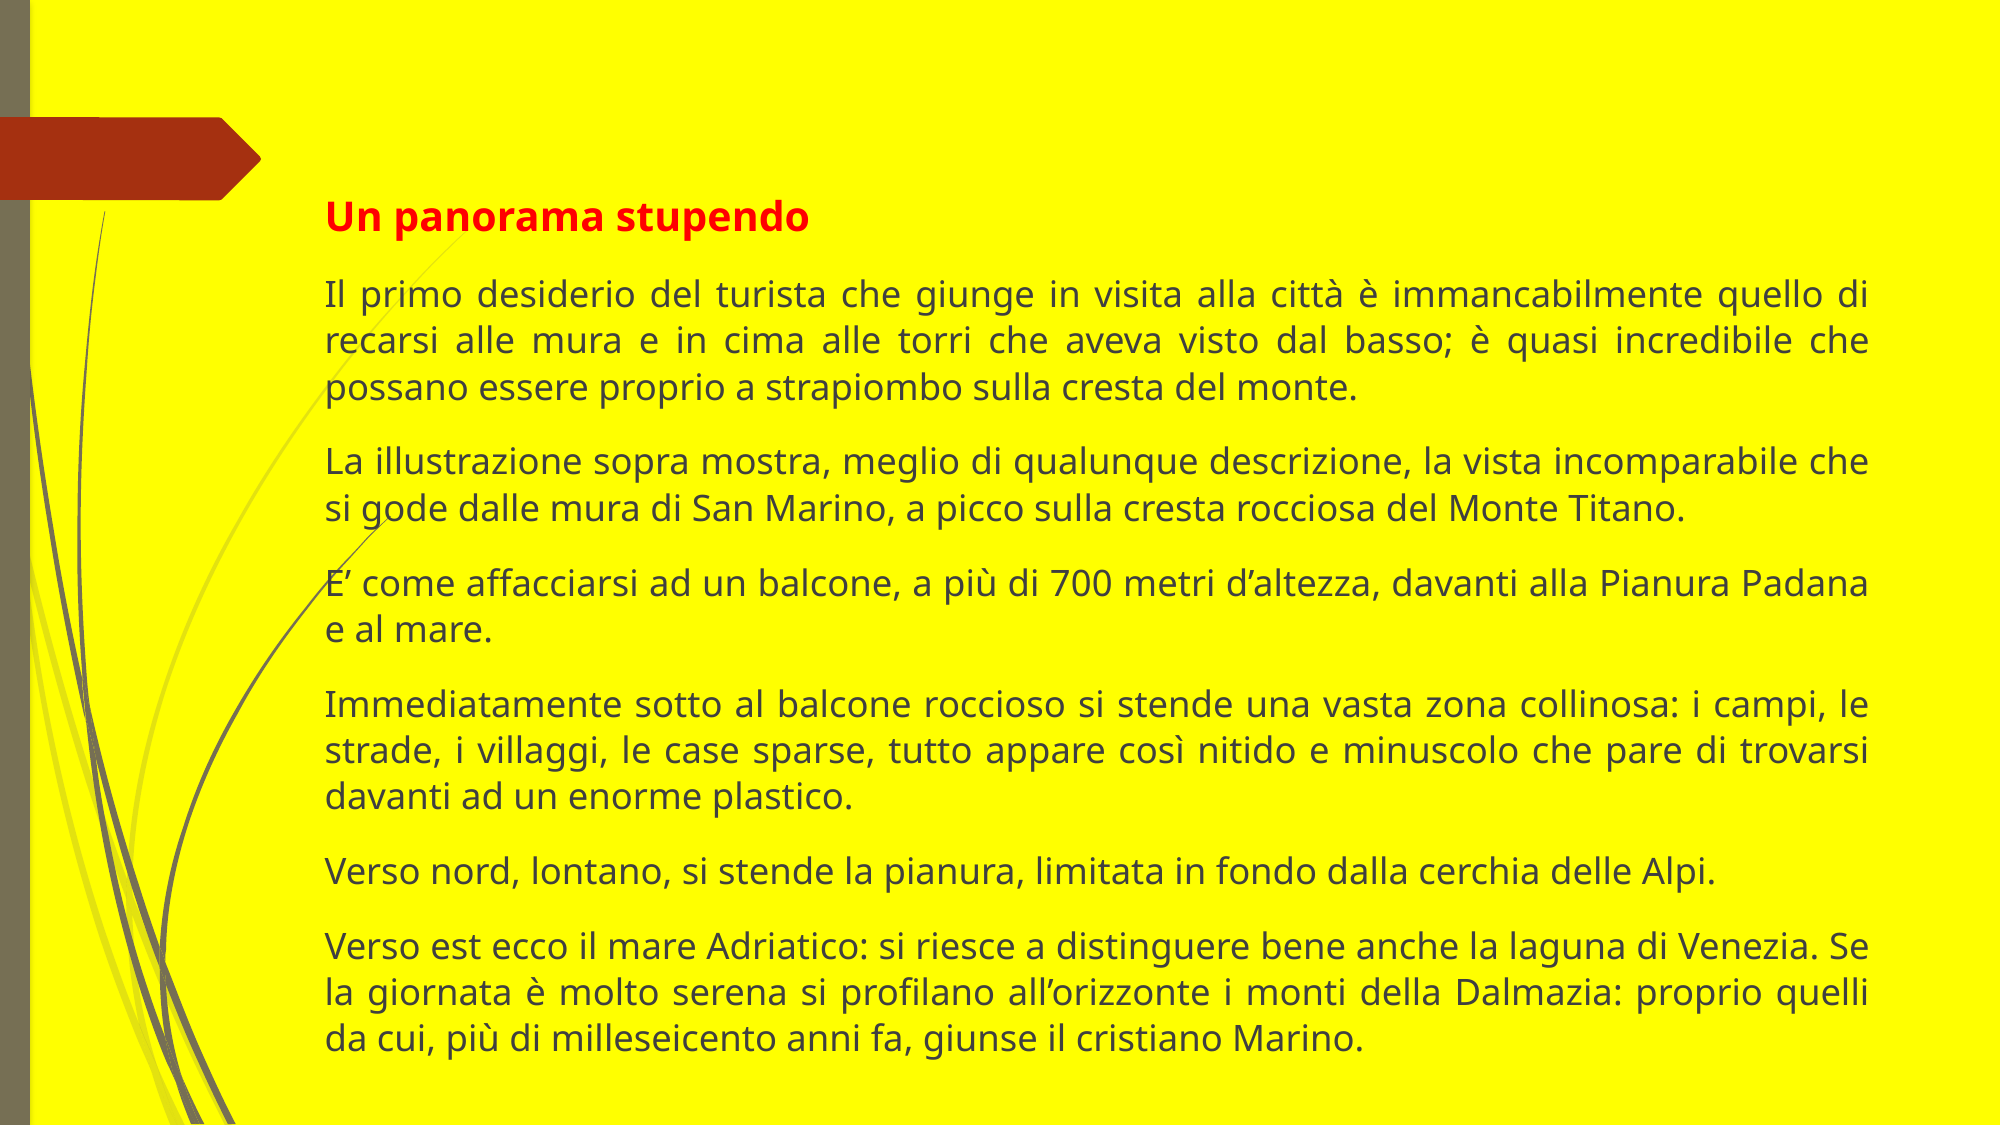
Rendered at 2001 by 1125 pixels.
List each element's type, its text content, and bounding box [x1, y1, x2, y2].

list Un panorama stupendo Il primo desiderio del turista che giunge in visita alla città è immancabilmente quello di recarsi alle mura e in cima alle torri che aveva visto dal basso; è quasi incredibile che possano essere proprio a strapiombo sulla cresta del monte. La illustrazione sopra mostra, meglio di qualunque descrizione, la vista incomparabile che si gode dalle mura di San Marino, a picco sulla cresta rocciosa del Monte Titano. E’ come affacciarsi ad un balcone, a più di 700 metri d’altezza, davanti alla Pianura Padana e al mare. Immediatamente sotto al balcone roccioso si stende una vasta zona collinosa: i campi, le strade, i villaggi, le case sparse, tutto appare così nitido e minuscolo che pare di trovarsi davanti ad un enorme plastico. Verso nord, lontano, si stende la pianura, limitata in fondo dalla cerchia delle Alpi. Verso est ecco il mare Adriatico: si riesce a distinguere bene anche la laguna di Venezia. Se la giornata è molto serena si profilano all’orizzonte i monti della Dalmazia: proprio quelli da cui, più di milleseicento anni fa, giunse il cristiano Marino. [309, 118, 1888, 1067]
